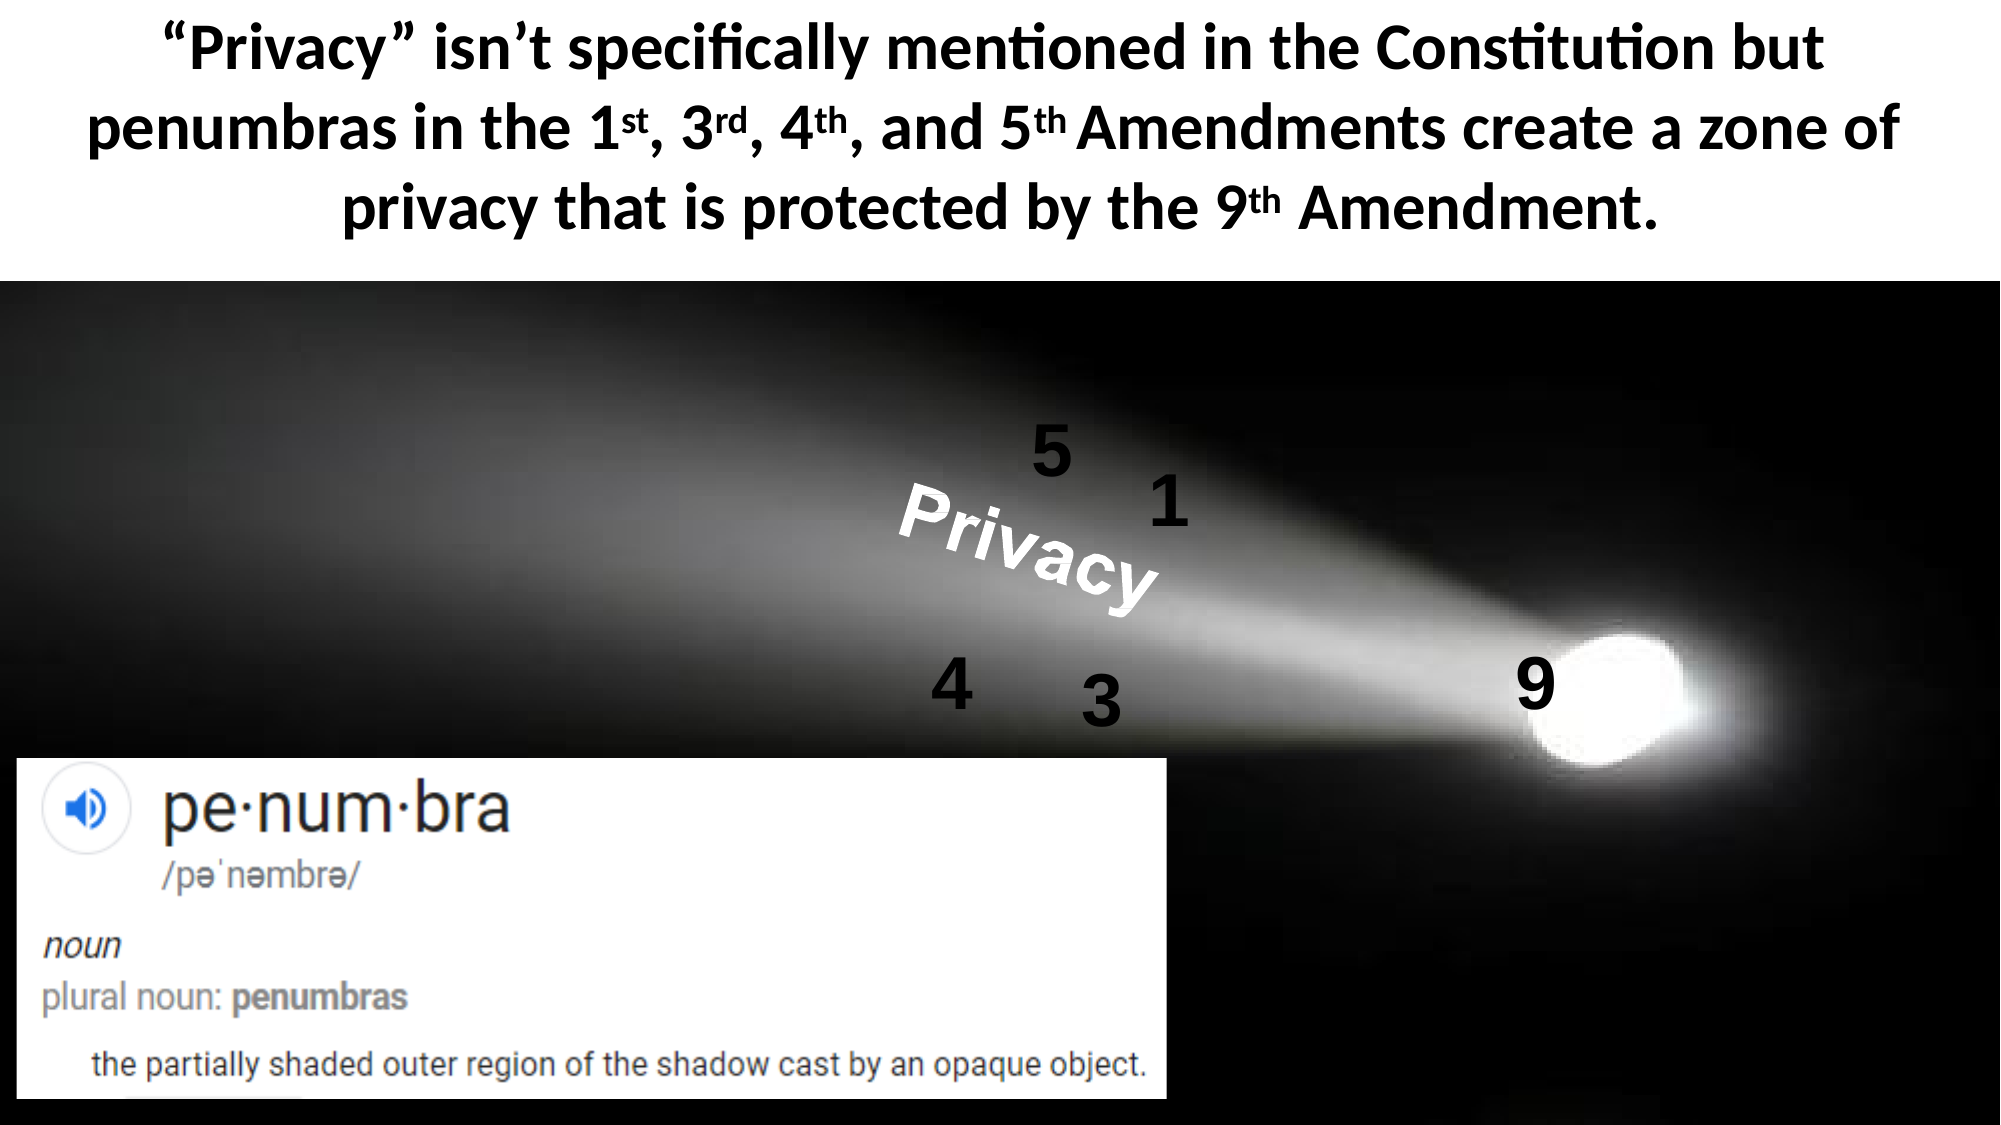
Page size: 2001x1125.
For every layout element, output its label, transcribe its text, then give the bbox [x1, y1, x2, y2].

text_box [16, 398, 1561, 1100]
title “Privacy” isn’t specifically mentioned in the Constitution but penumbras in the 1st, 3rd, 4th, and 5th Amendments create a zone of privacy that is protected by the 9th Amendment. [66, 0, 1935, 244]
text_box [0, 281, 2000, 1125]
